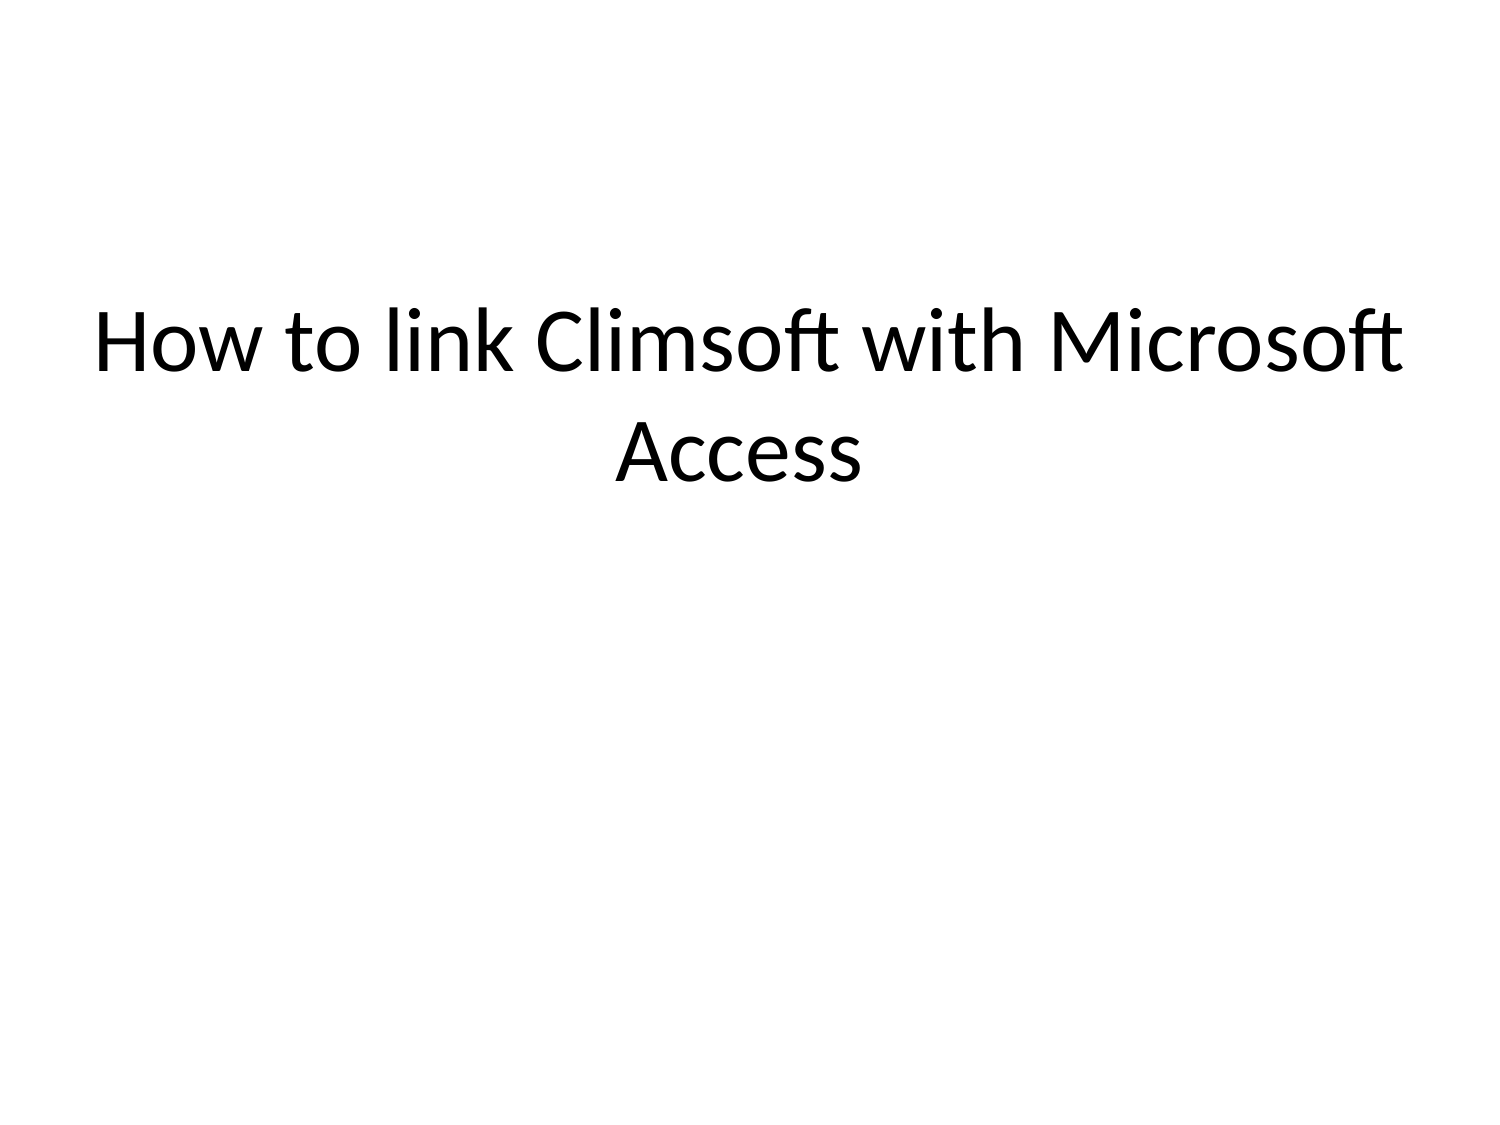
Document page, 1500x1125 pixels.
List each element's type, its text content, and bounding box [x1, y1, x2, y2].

title How to link Climsoft with Microsoft Access [75, 196, 1425, 693]
